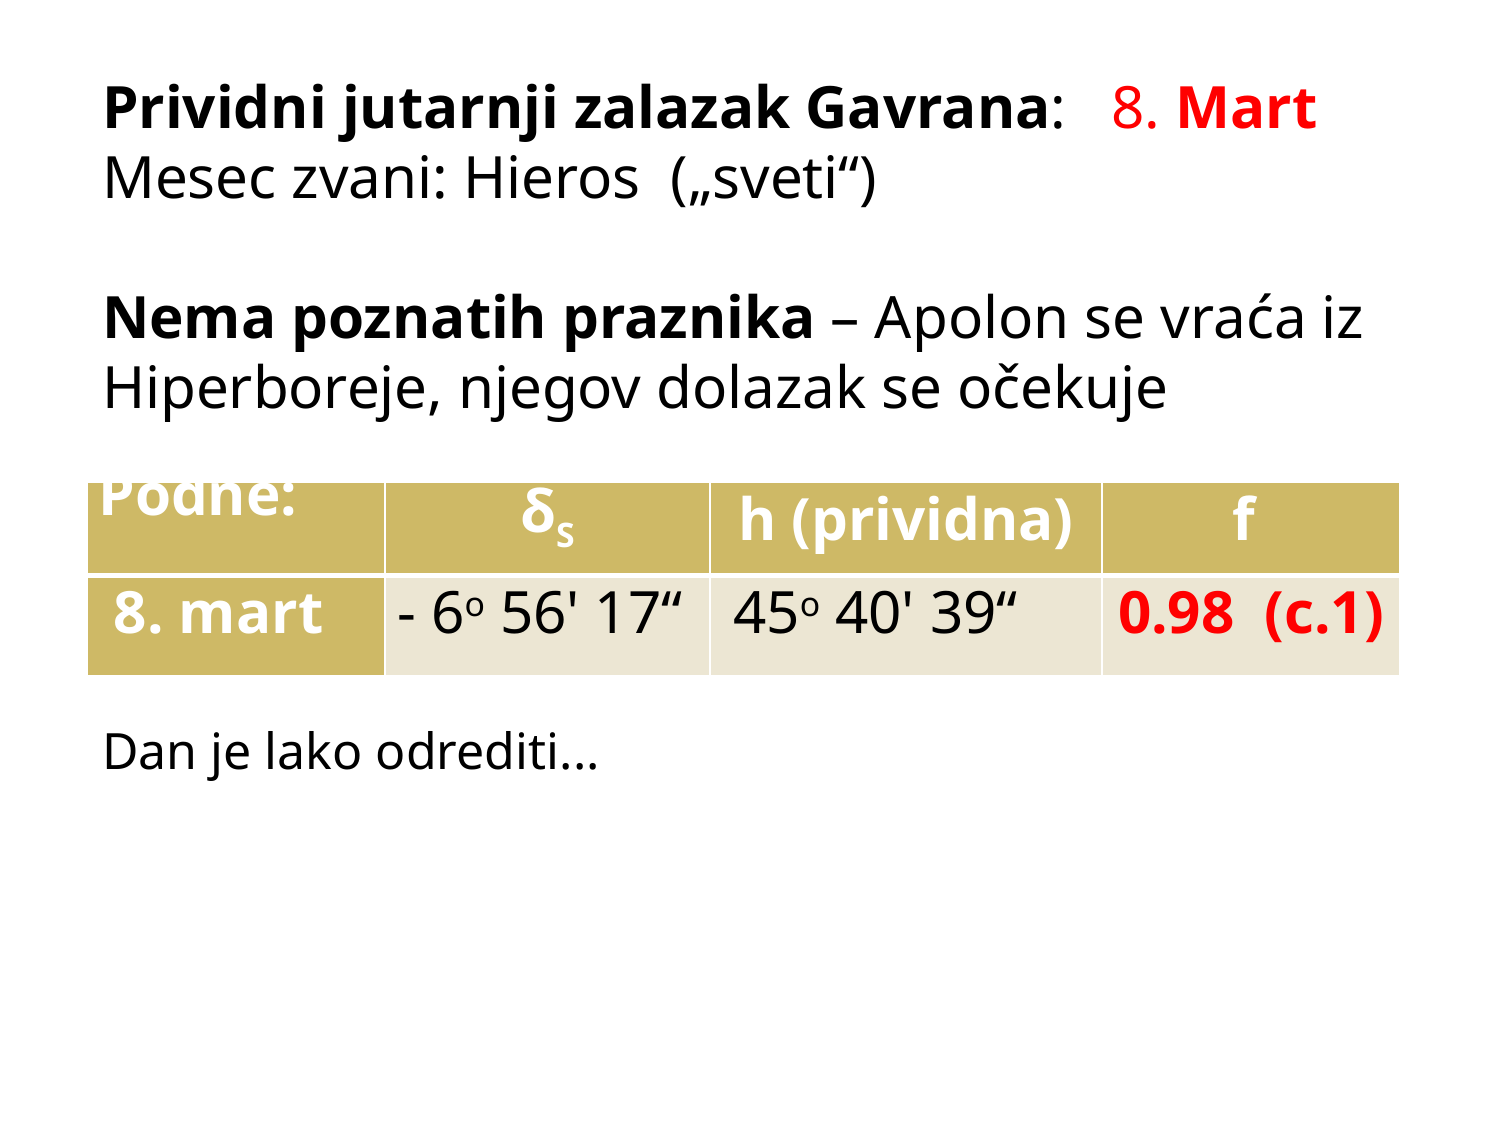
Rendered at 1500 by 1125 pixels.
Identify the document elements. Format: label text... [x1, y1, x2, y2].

table_cell 8. mart [88, 578, 384, 675]
table_cell - 6o 56' 17“ [386, 578, 709, 675]
table_header h (prividna) [711, 483, 1101, 573]
text_box Prividni jutarnji zalazak Gavrana: 8. Mart Mesec zvani: Hieros („sveti“) Nema poznatih praznika – Apolon se vraća iz Hiperboreje, njegov dolazak se očekuje Dan je lako odrediti... [87, 62, 1438, 848]
table_header Podne: [88, 483, 384, 573]
table_header f [1103, 483, 1399, 573]
table_cell 45o 40' 39“ [711, 578, 1101, 675]
table_cell 0.98 (c.1) [1103, 578, 1399, 675]
table_header δS [386, 483, 709, 573]
